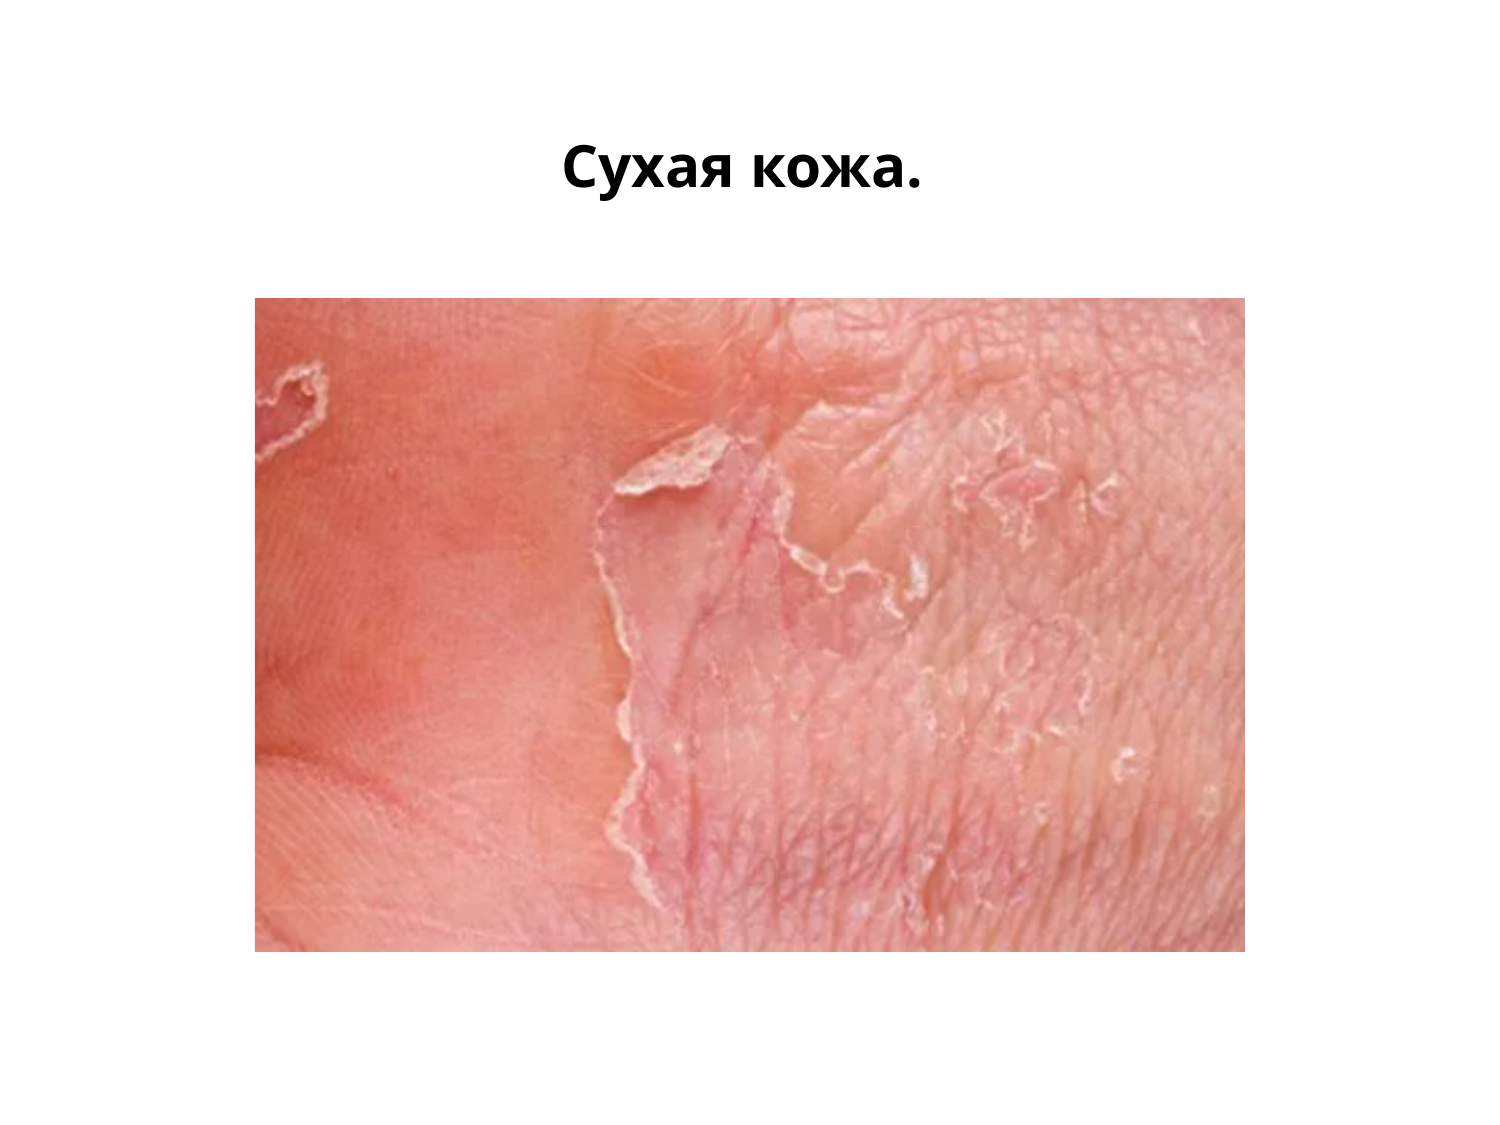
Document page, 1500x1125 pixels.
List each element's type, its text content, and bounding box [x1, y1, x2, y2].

picture [254, 298, 1245, 952]
title Сухая кожа. [103, 59, 1397, 278]
